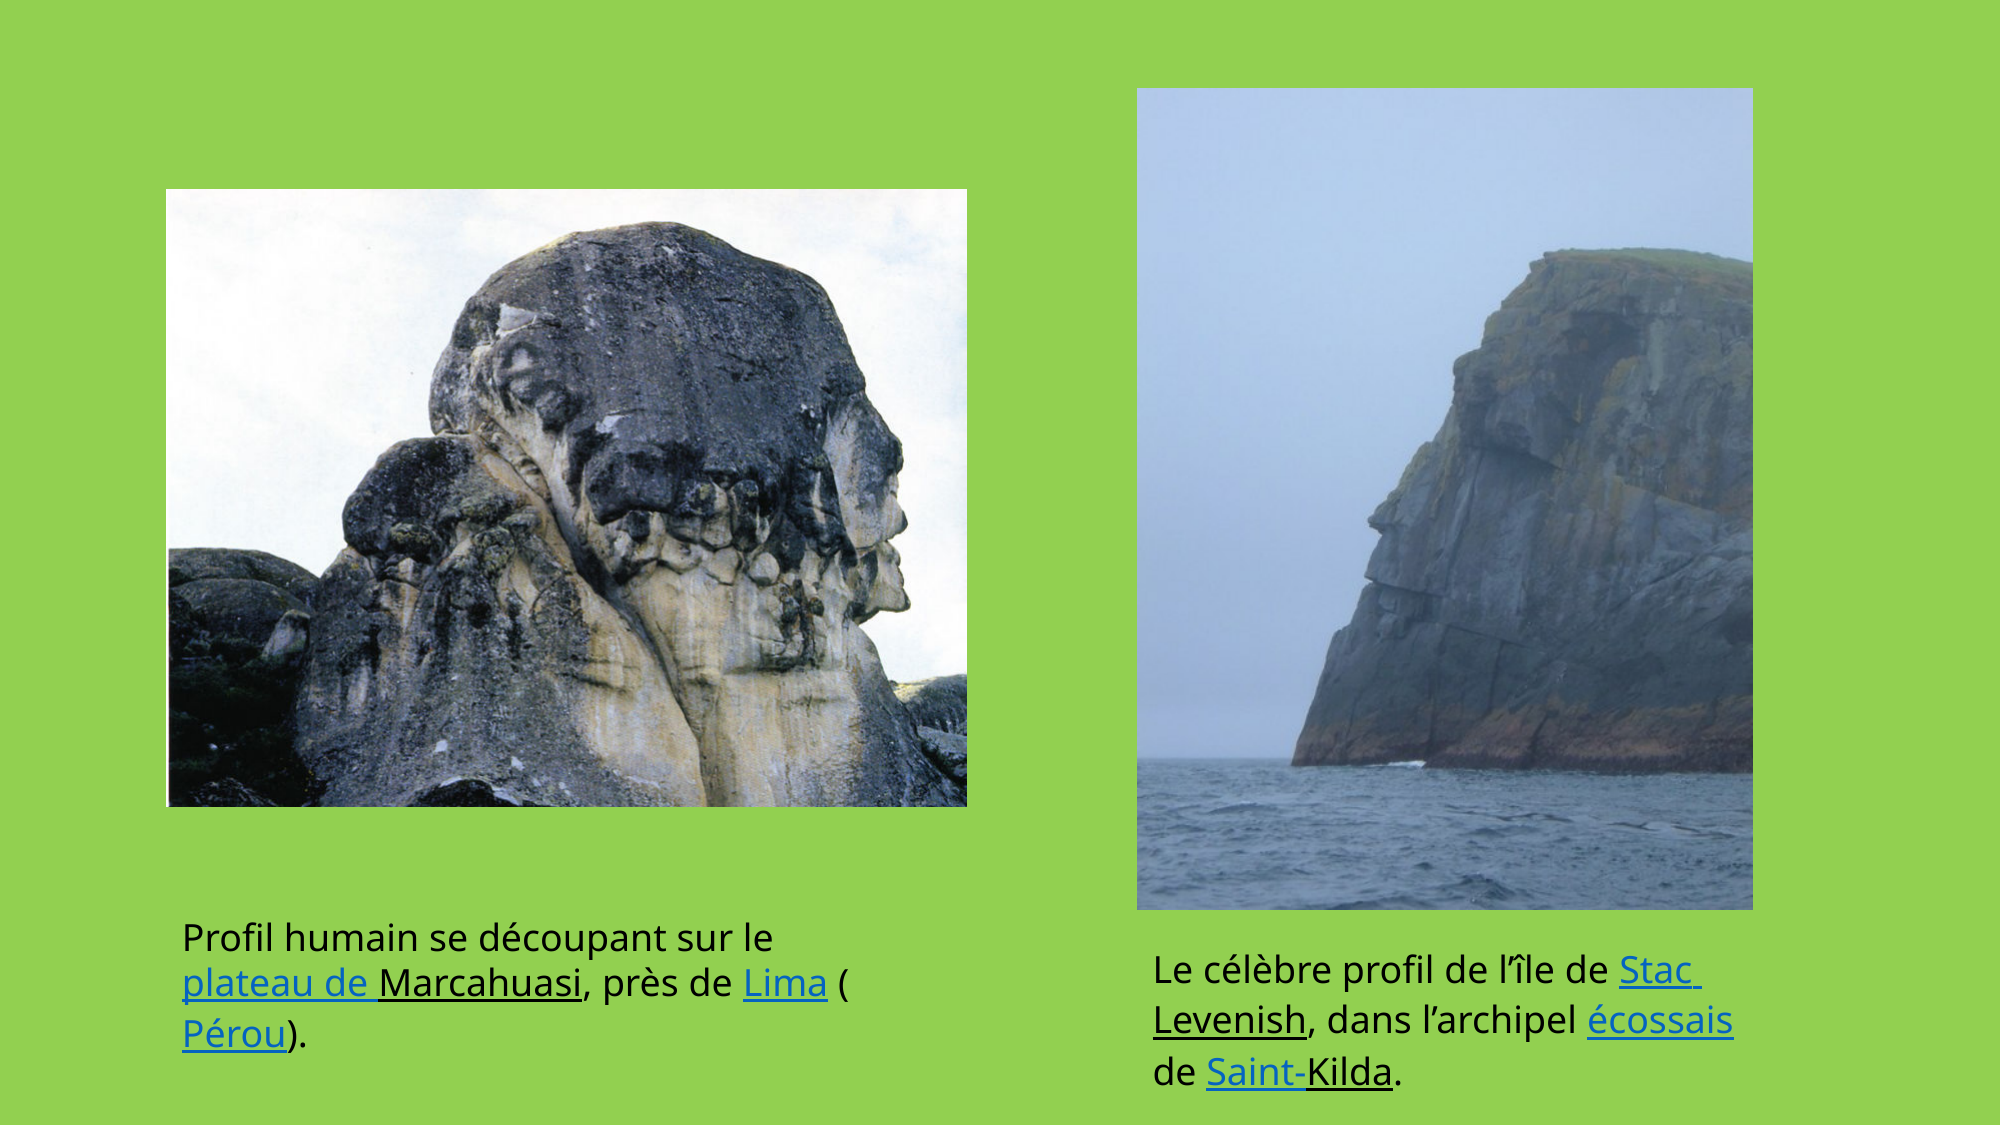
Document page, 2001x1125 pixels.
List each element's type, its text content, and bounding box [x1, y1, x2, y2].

text_box Profil humain se découpant sur le plateau de Marcahuasi, près de Lima (Pérou). [167, 906, 958, 1069]
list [166, 189, 967, 807]
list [1137, 88, 1753, 910]
text_box Le célèbre profil de l’île de Stac Levenish, dans l’archipel écossais de Saint-Kilda. [1137, 938, 1753, 1106]
